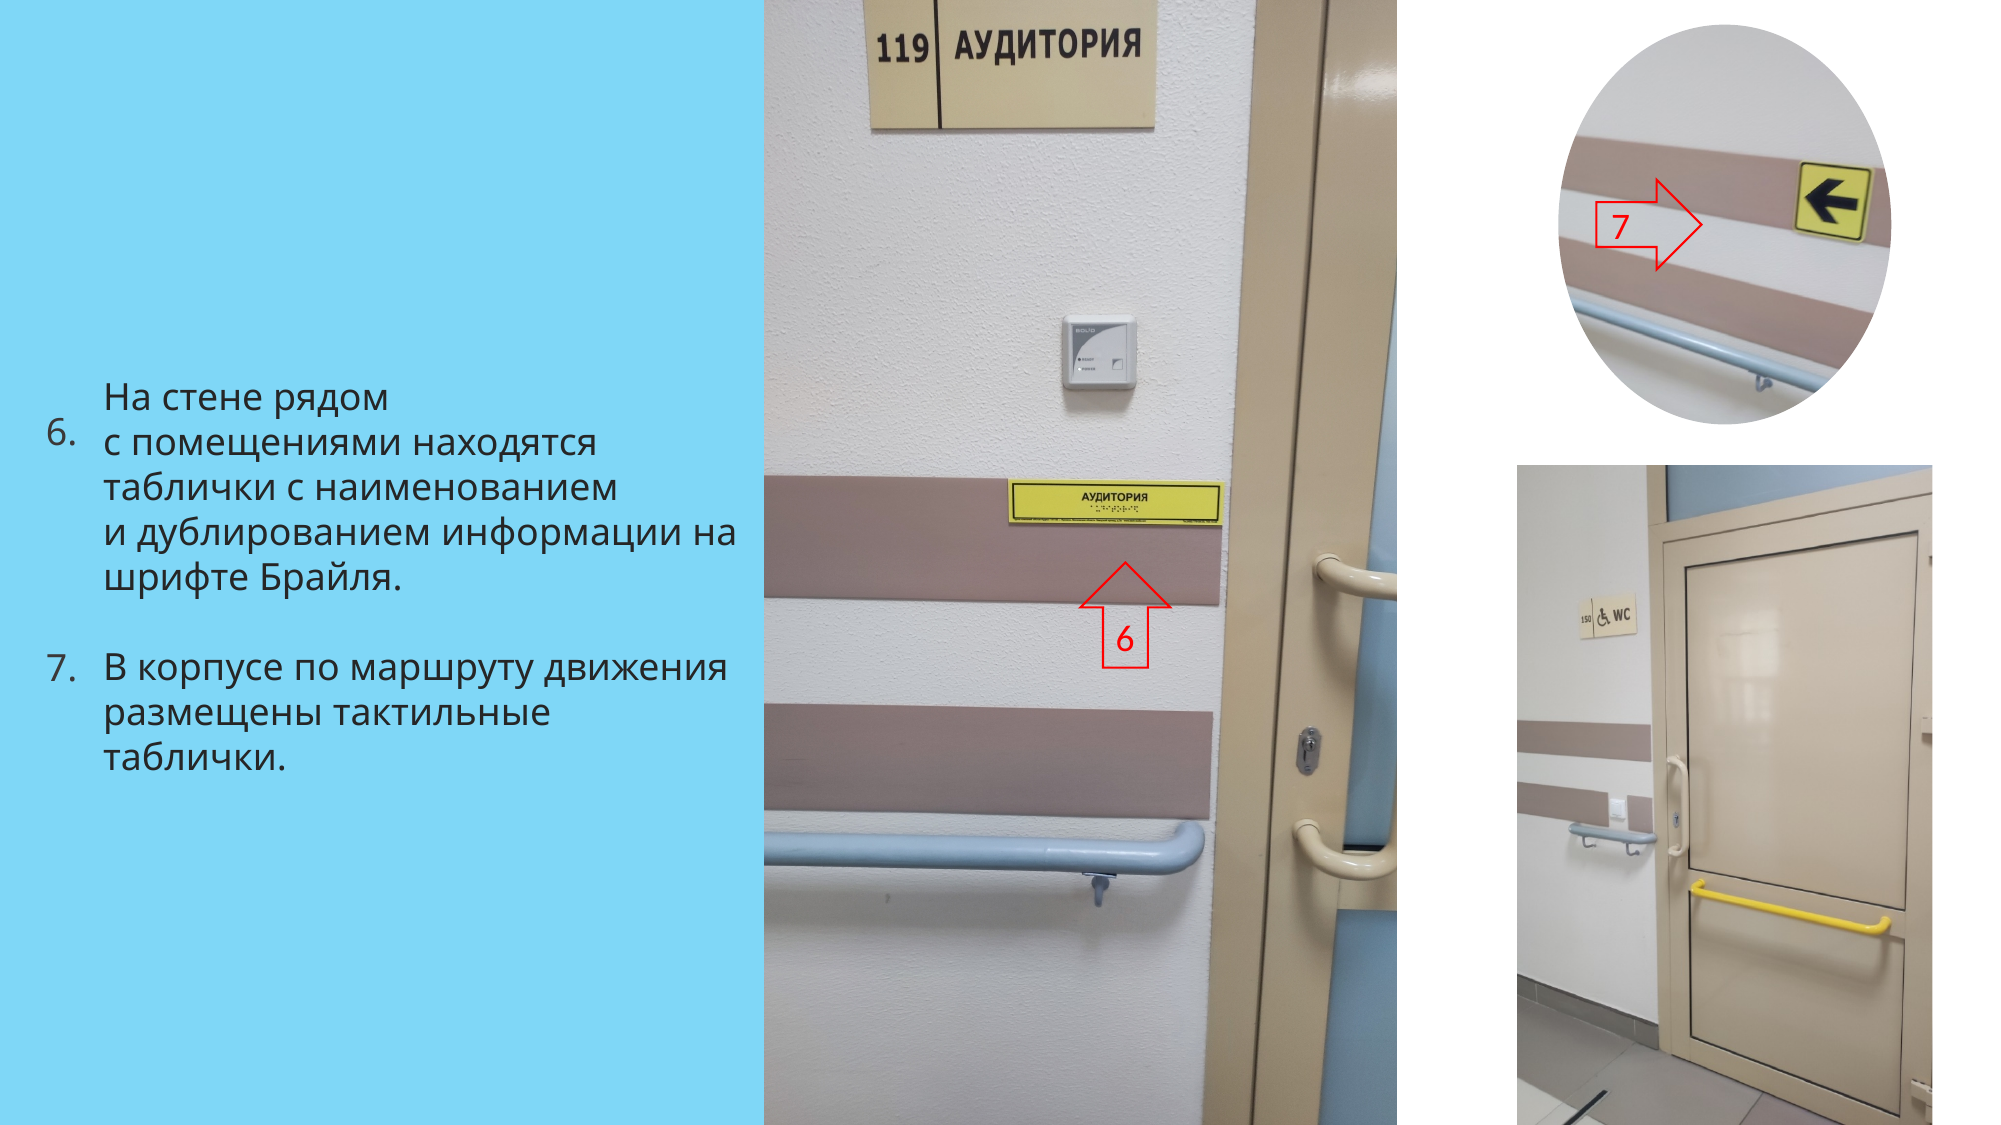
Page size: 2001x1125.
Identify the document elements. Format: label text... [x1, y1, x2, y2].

picture [1558, 24, 1892, 425]
text_box 7. [31, 636, 93, 697]
text_box На стене рядом с помещениями находятся таблички с наименованием и дублированием информации на шрифте Брайля. В корпусе по маршруту движения размещены тактильные таблички. [87, 296, 755, 856]
picture [764, 0, 1397, 1125]
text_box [1596, 179, 1702, 270]
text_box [1080, 562, 1171, 668]
text_box 6. [31, 400, 93, 460]
text_box [0, 0, 764, 1125]
picture [1517, 464, 1933, 1125]
